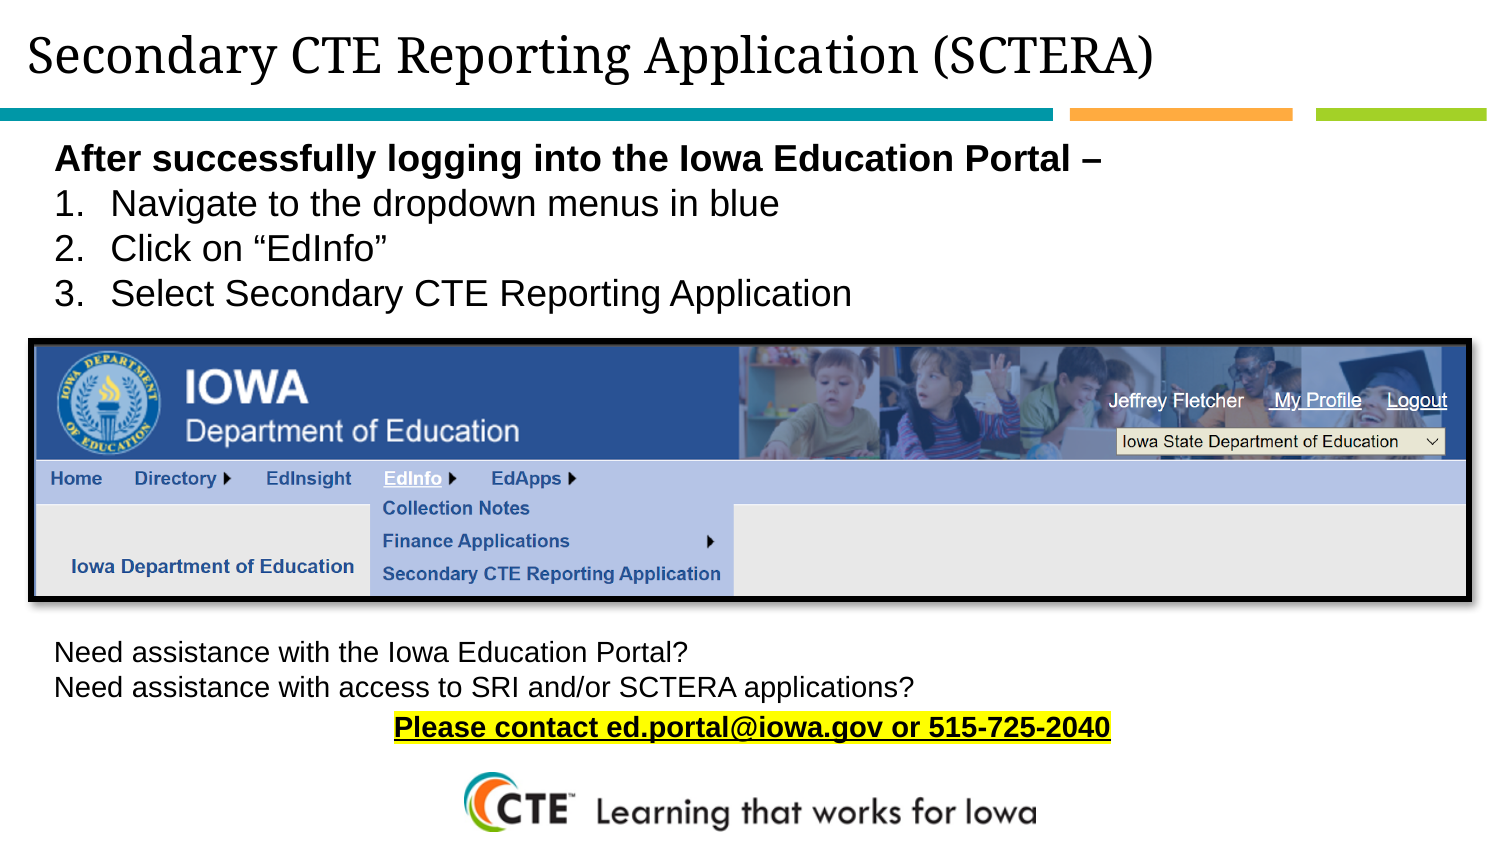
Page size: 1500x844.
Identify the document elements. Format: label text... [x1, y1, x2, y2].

text_box After successfully logging into the Iowa Education Portal – Navigate to the dropdown menus in blue Click on “EdInfo” Select Secondary CTE Reporting Application [39, 126, 1412, 322]
picture [464, 771, 1036, 832]
text_box [1316, 108, 1487, 121]
picture [33, 344, 1467, 597]
text_box Secondary CTE Reporting Application (SCTERA) [12, 8, 1227, 86]
text_box [0, 108, 1053, 121]
text_box [1069, 108, 1293, 121]
text_box Need assistance with the Iowa Education Portal? Need assistance with access to SRI and/or SCTERA applications? Please contact ed.portal@iowa.gov or 515-725-2040 [39, 625, 1466, 751]
